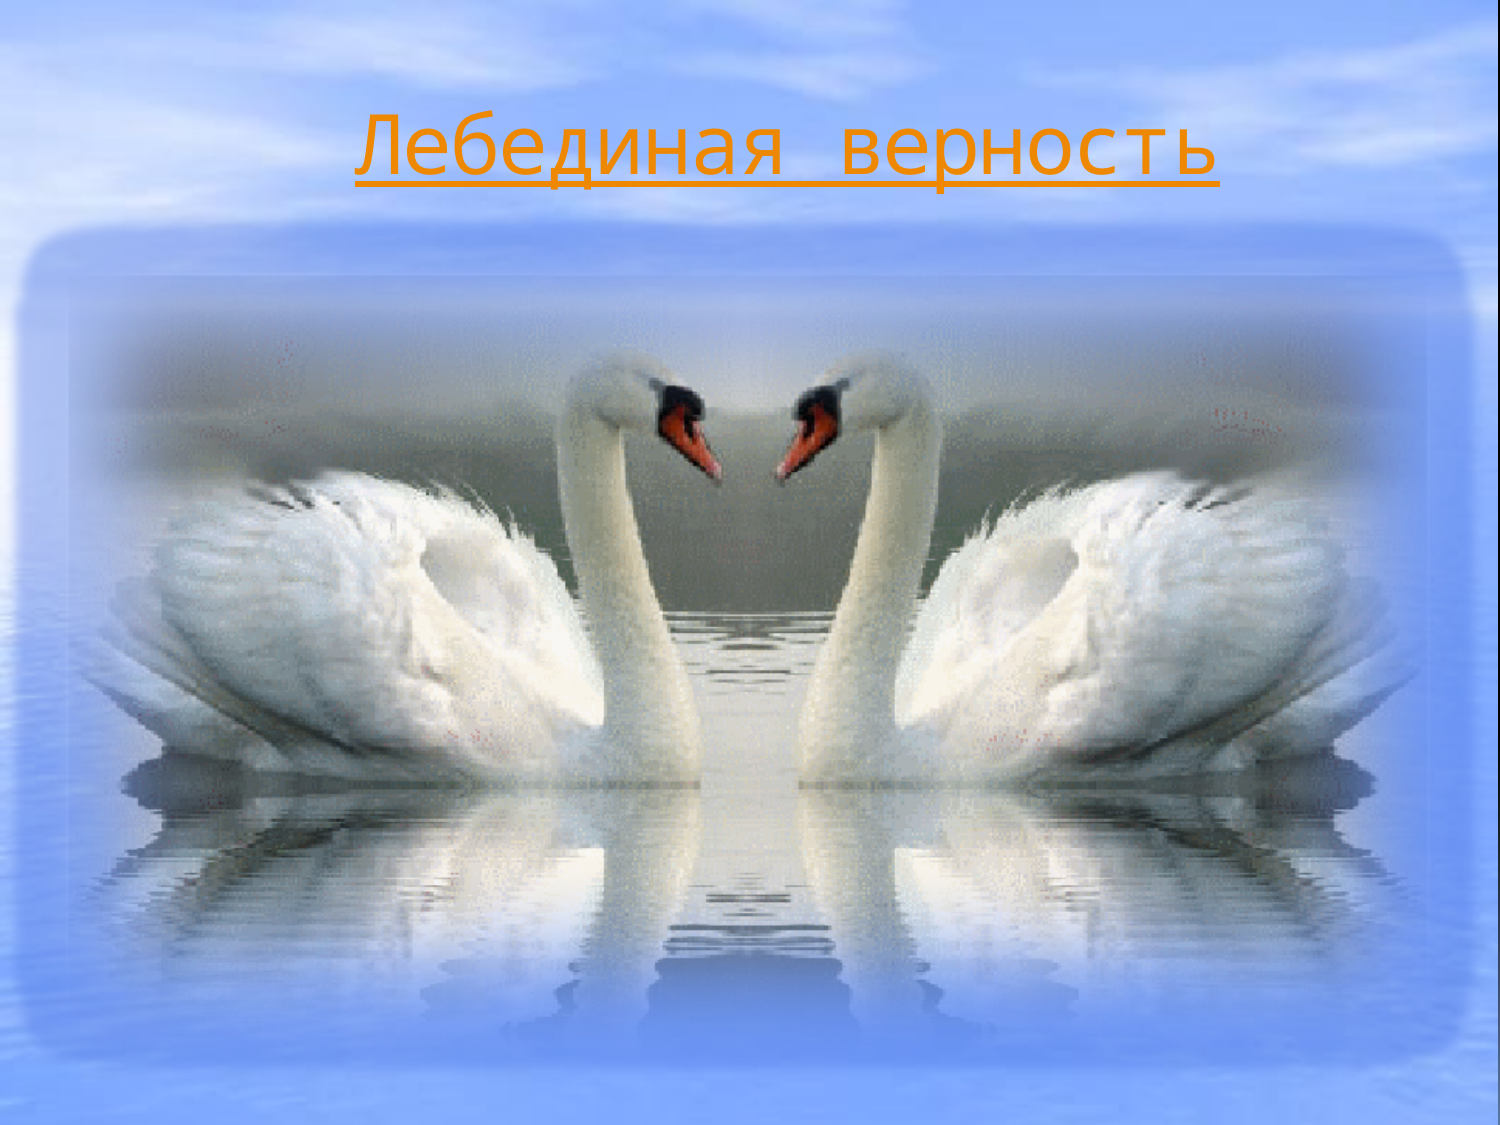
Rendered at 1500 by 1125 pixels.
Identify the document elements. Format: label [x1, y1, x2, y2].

list [23, 231, 1466, 1063]
picture [0, 0, 1498, 1125]
